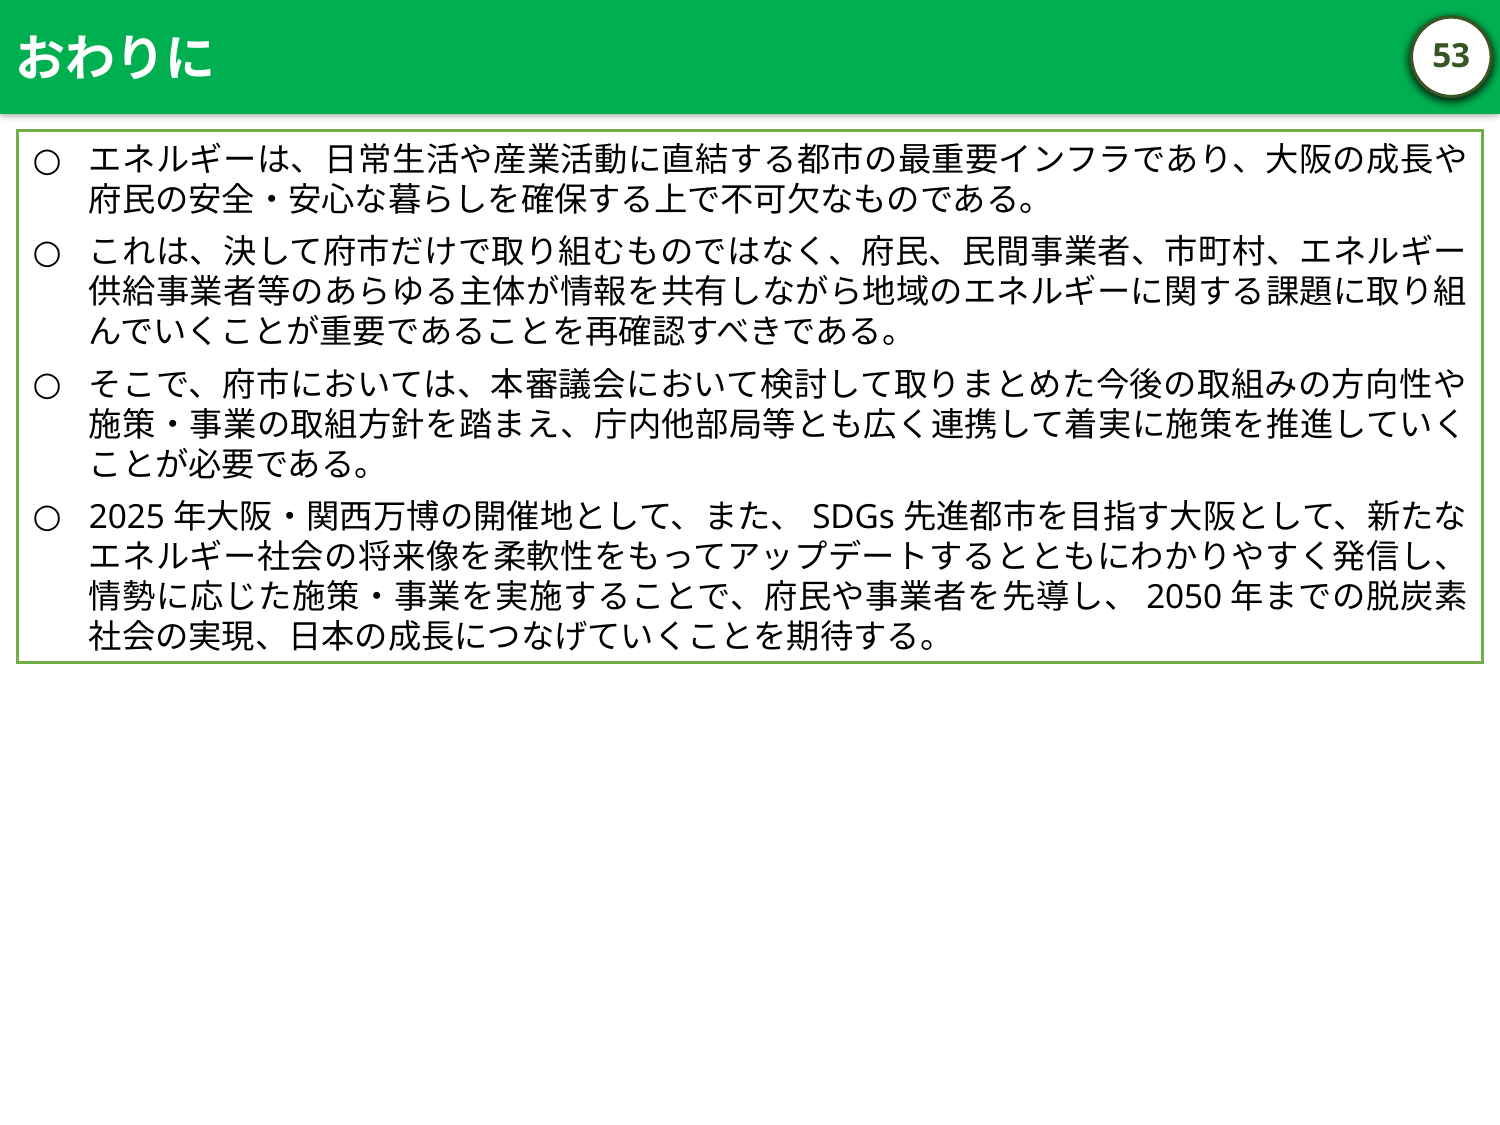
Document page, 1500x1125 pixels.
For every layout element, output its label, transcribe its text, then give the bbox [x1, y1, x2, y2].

text_box 52 [1411, 17, 1492, 97]
text_box おわりに [0, 0, 1500, 114]
text_box エネルギーは、日常生活や産業活動に直結する都市の最重要インフラであり、大阪の成長や府民の安全・安心な暮らしを確保する上で不可欠なものである。 これは、決して府市だけで取り組むものではなく、府民、民間事業者、市町村、エネルギー供給事業者等のあらゆる主体が情報を共有しながら地域のエネルギーに関する課題に取り組んでいくことが重要であることを再確認すべきである。 そこで、府市においては、本審議会において検討して取りまとめた今後の取組みの方向性や施策・事業の取組方針を踏まえ、庁内他部局等とも広く連携して着実に施策を推進していくことが必要である。 2025年大阪・関西万博の開催地として、また、SDGs先進都市を目指す大阪として、新たなエネルギー社会の将来像を柔軟性をもってアップデートするとともにわかりやすく発信し、情勢に応じた施策・事業を実施することで、府民や事業者を先導し、2050年までの脱炭素社会の実現、日本の成長につなげていくことを期待する。 [17, 130, 1483, 664]
